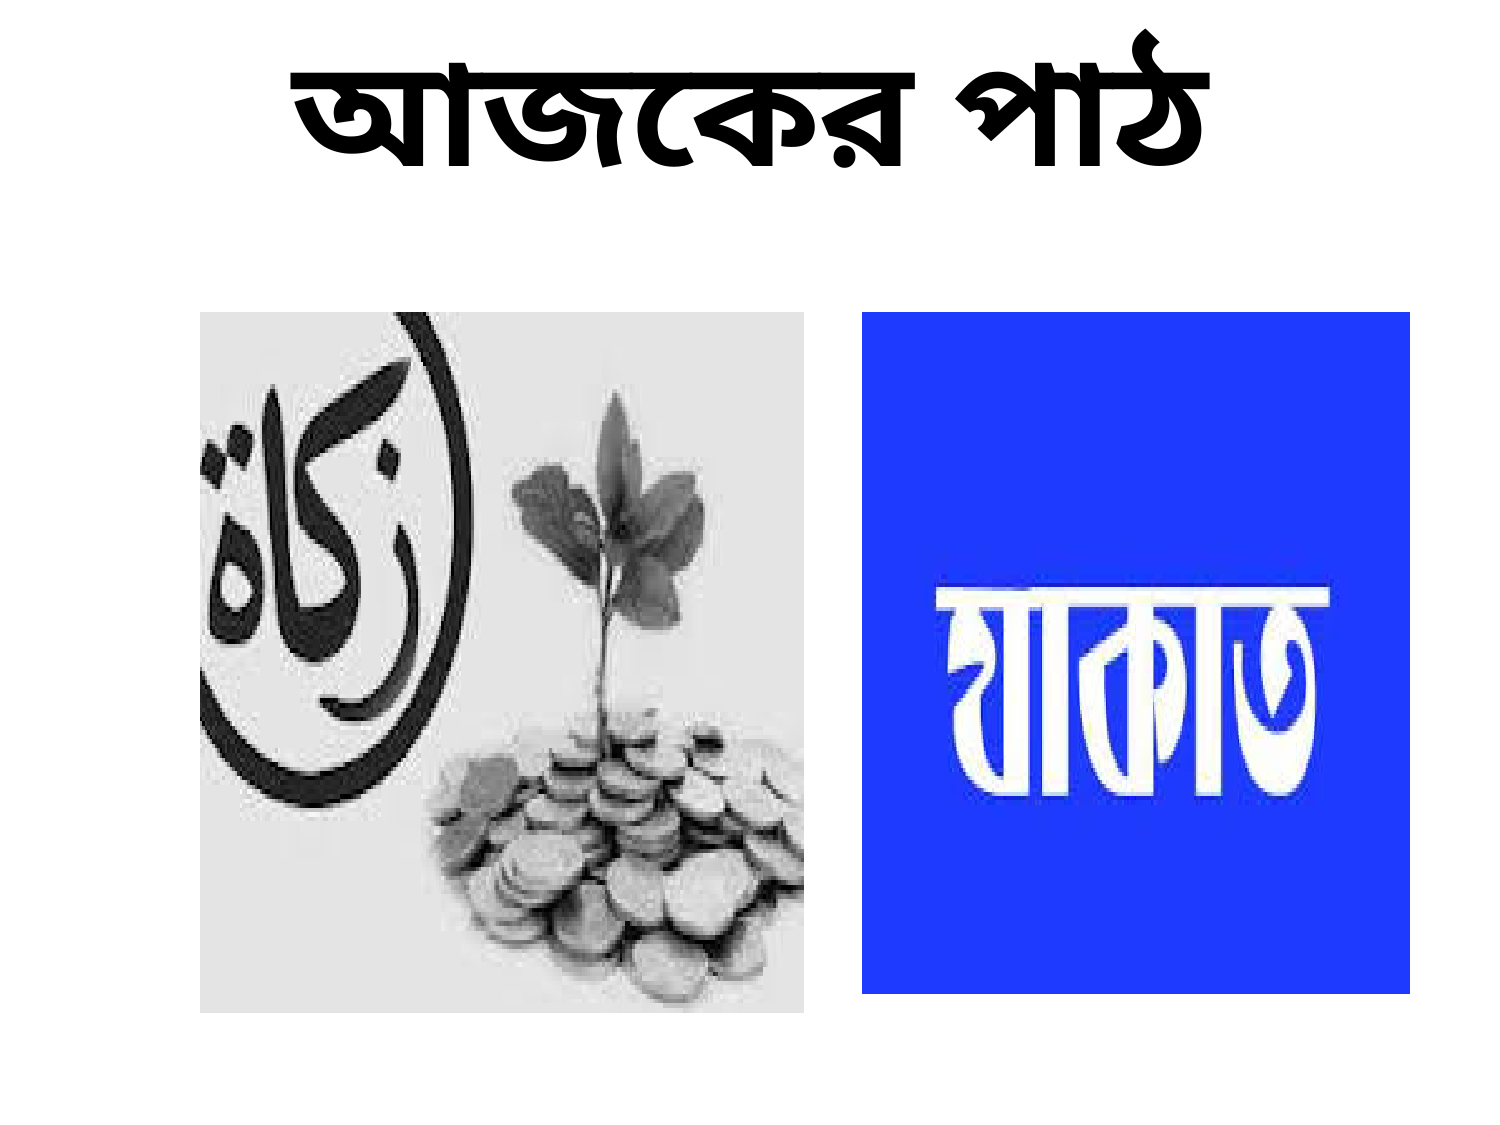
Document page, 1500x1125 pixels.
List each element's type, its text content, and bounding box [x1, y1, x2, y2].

picture [199, 312, 804, 1013]
title আজকের পাঠ [4, 0, 1497, 213]
picture [862, 312, 1410, 994]
